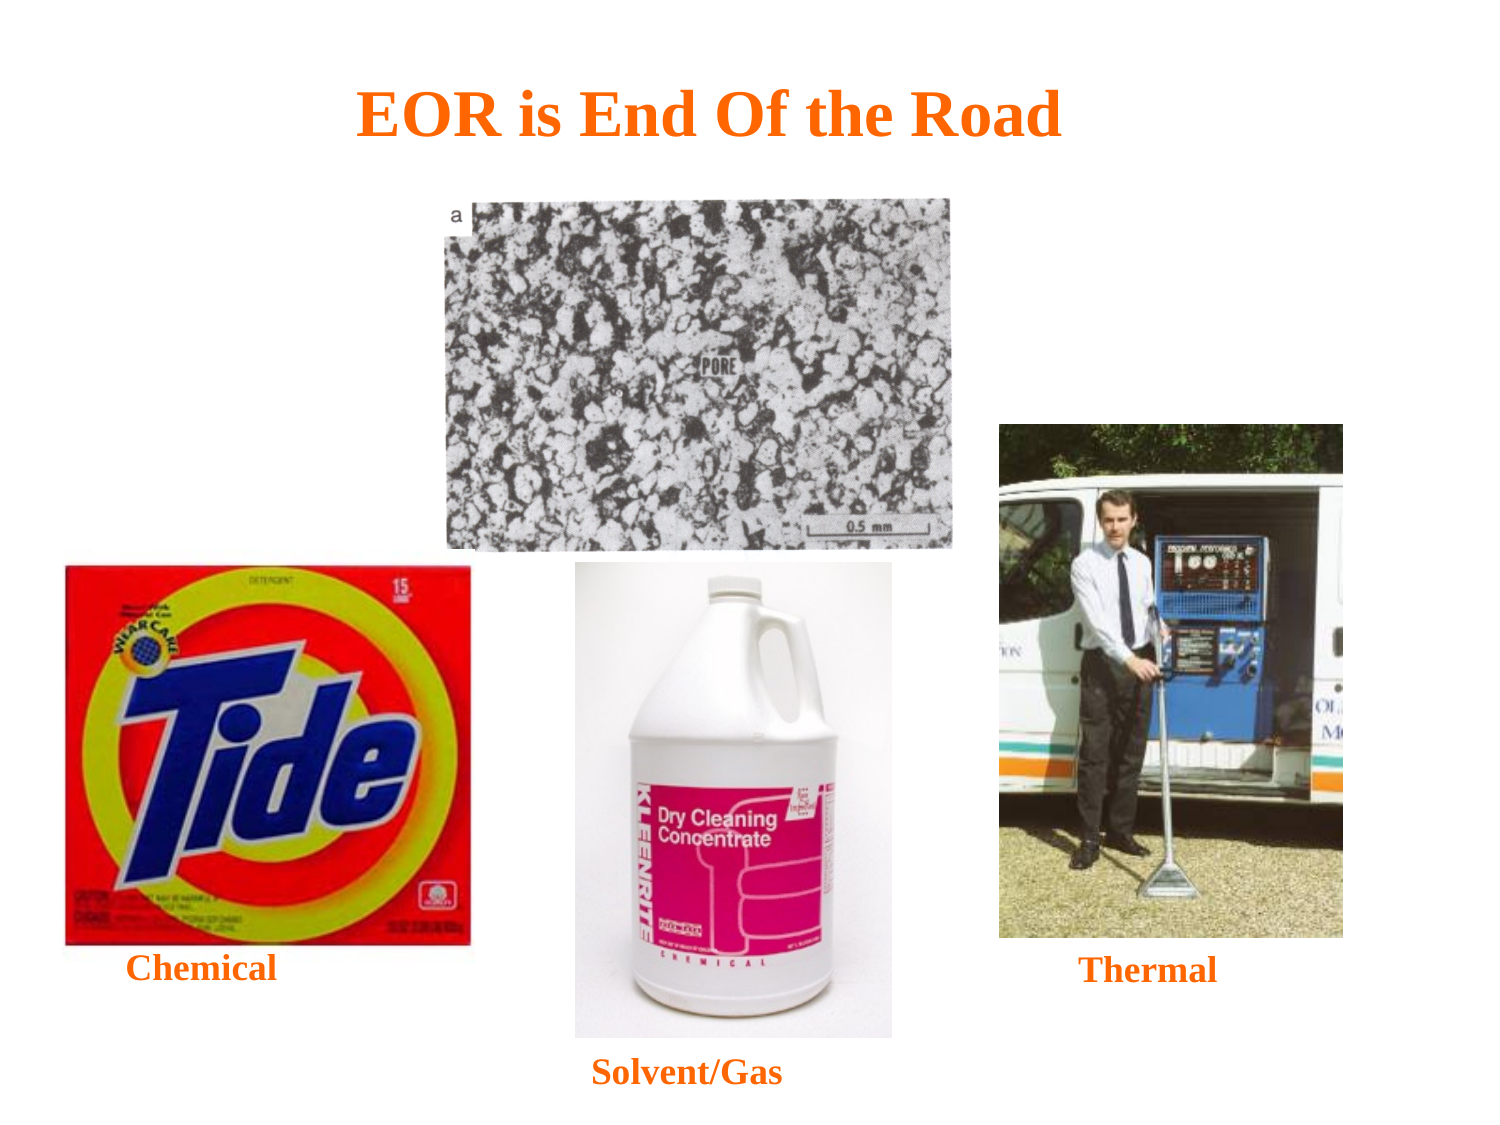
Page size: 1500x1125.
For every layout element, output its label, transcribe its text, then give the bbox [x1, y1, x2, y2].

text_box EOR is End Of the Road [137, 62, 1284, 169]
picture [62, 187, 963, 1038]
picture [999, 424, 1343, 938]
text_box Thermal [1063, 946, 1233, 998]
text_box Chemical [110, 972, 293, 996]
text_box Solvent/Gas [576, 1046, 798, 1100]
